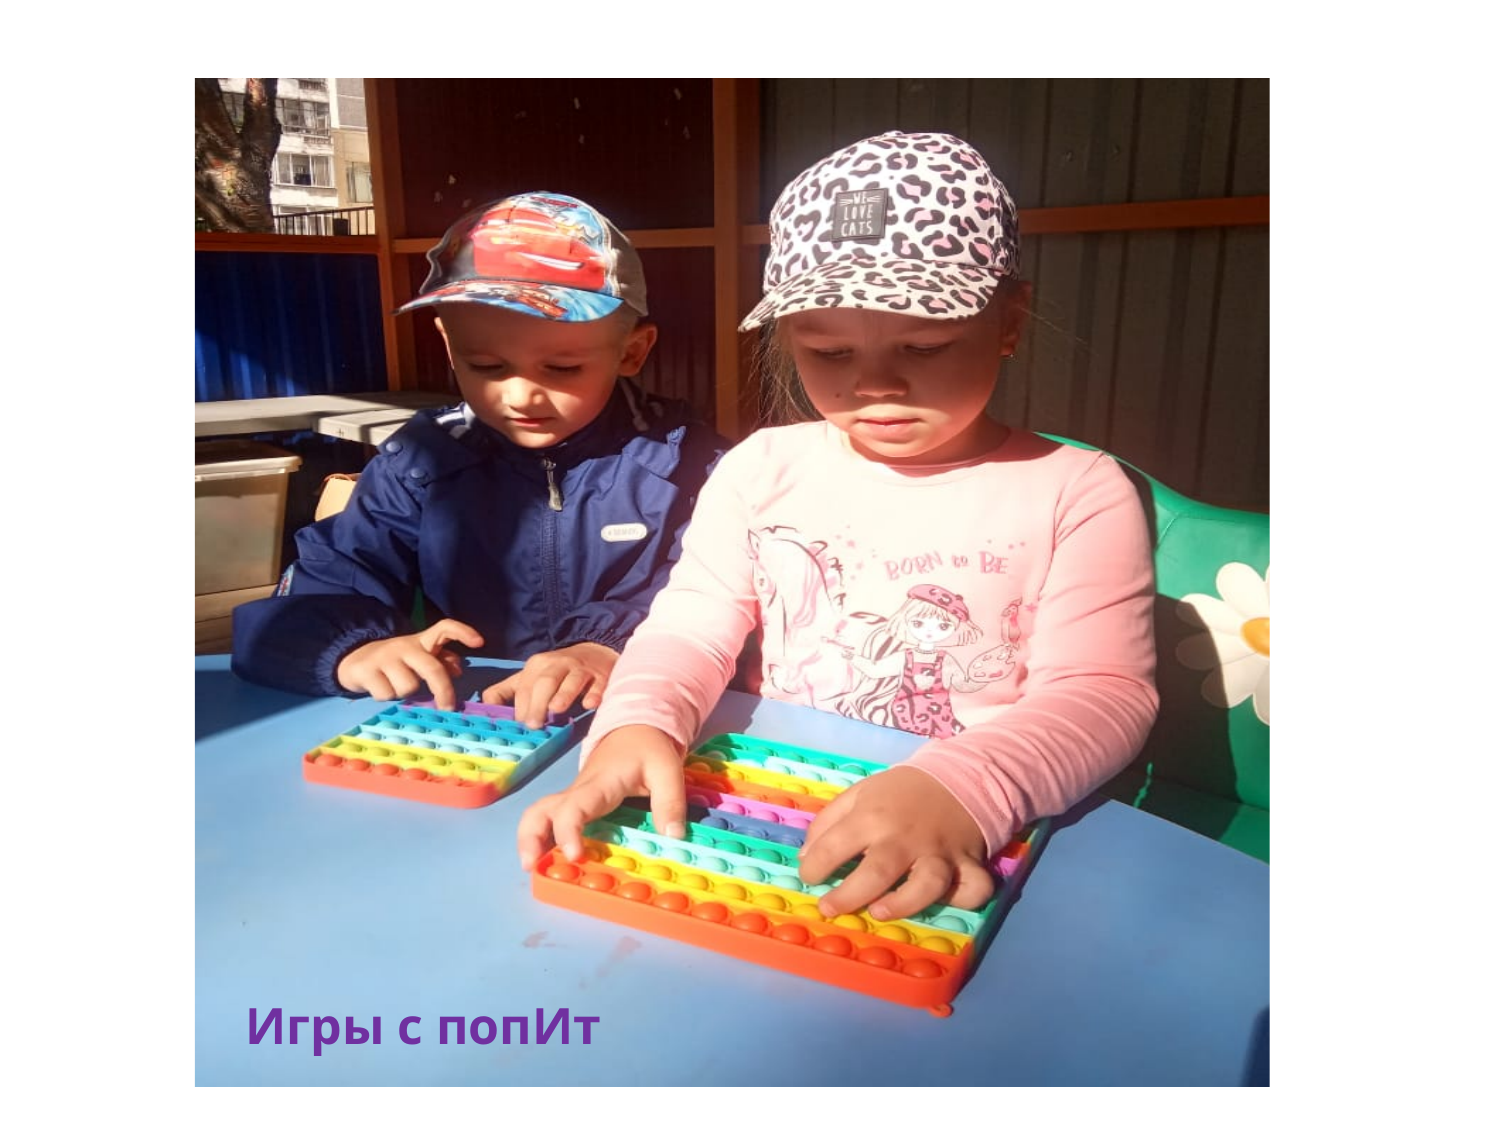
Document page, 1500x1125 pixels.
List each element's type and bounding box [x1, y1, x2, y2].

picture [194, 77, 1270, 1087]
